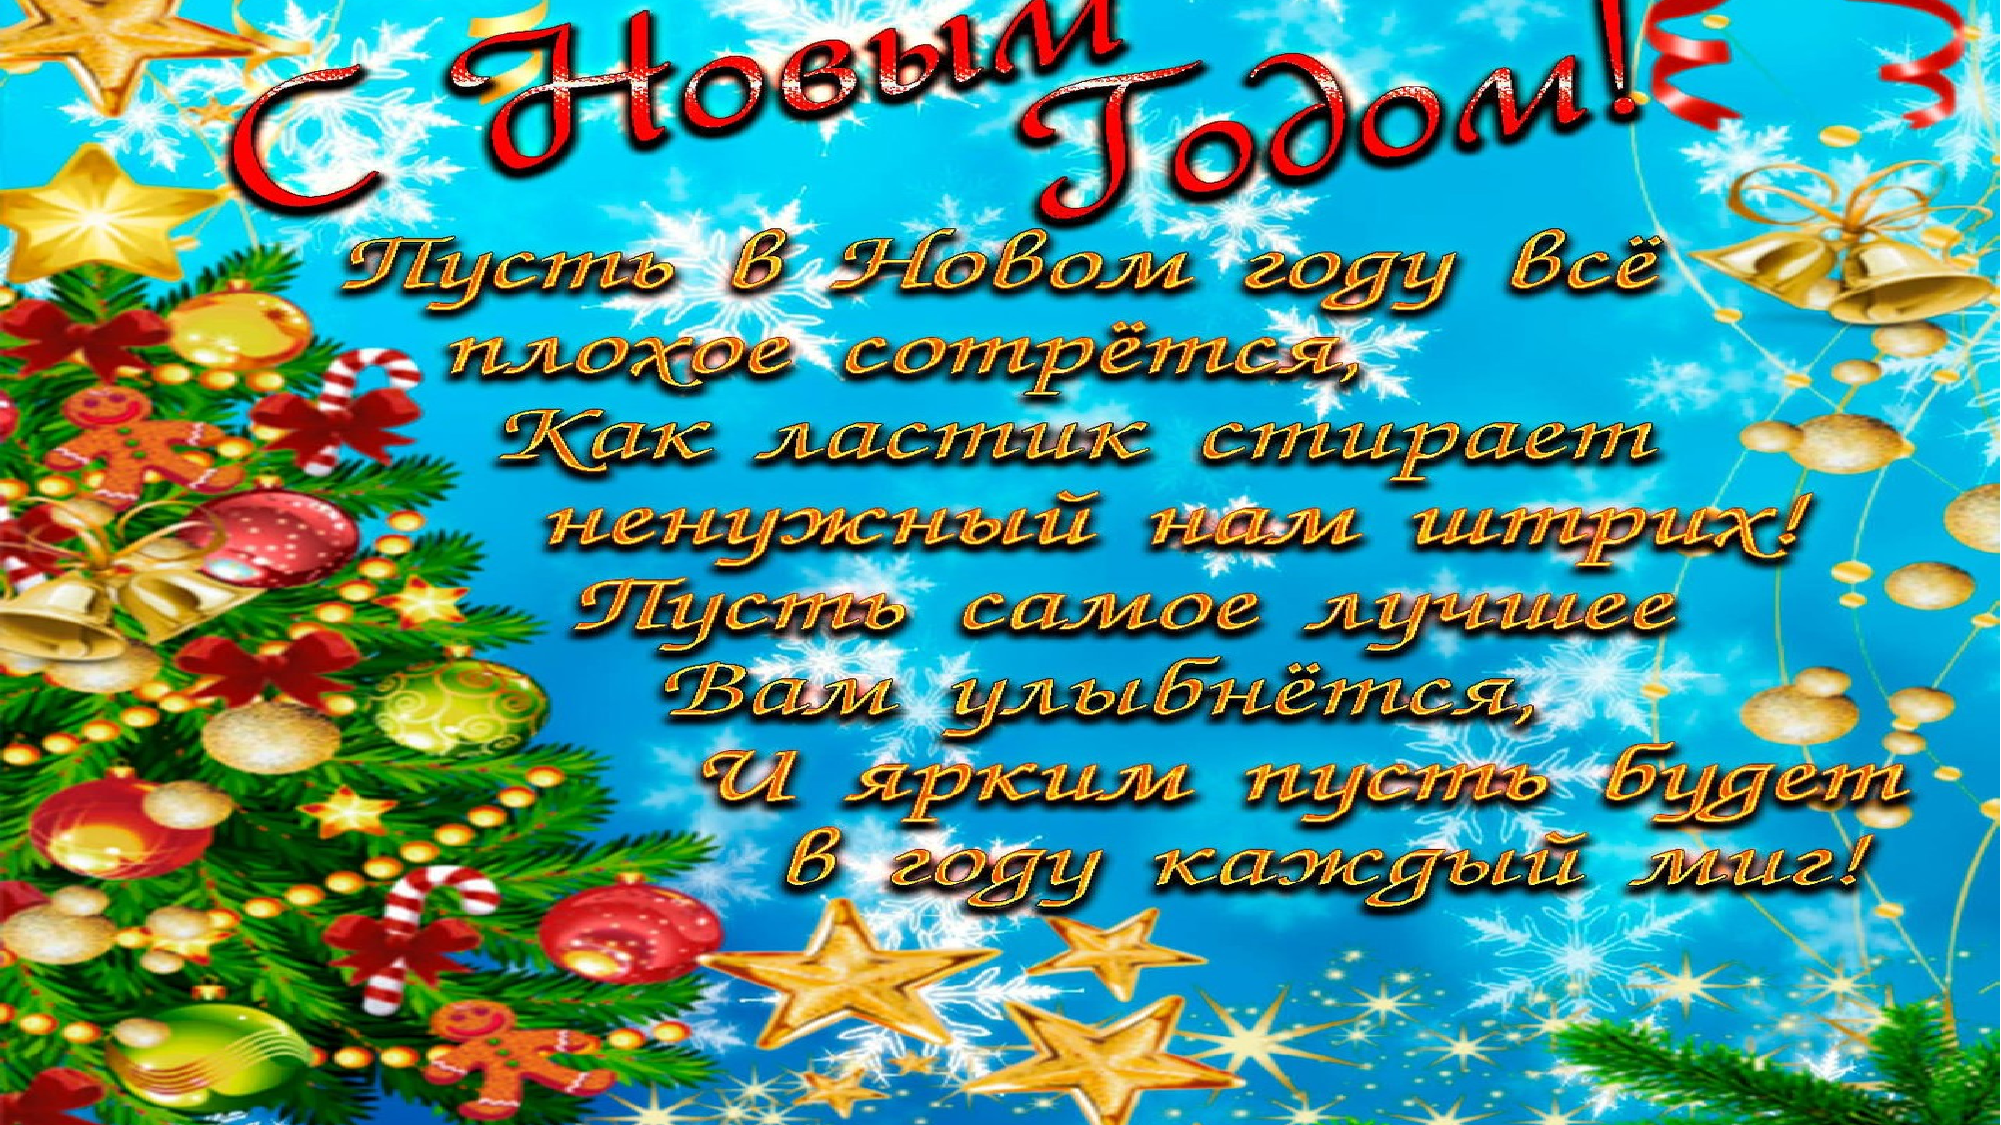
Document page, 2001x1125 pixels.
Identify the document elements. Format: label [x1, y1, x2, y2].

list [0, 0, 2000, 1125]
